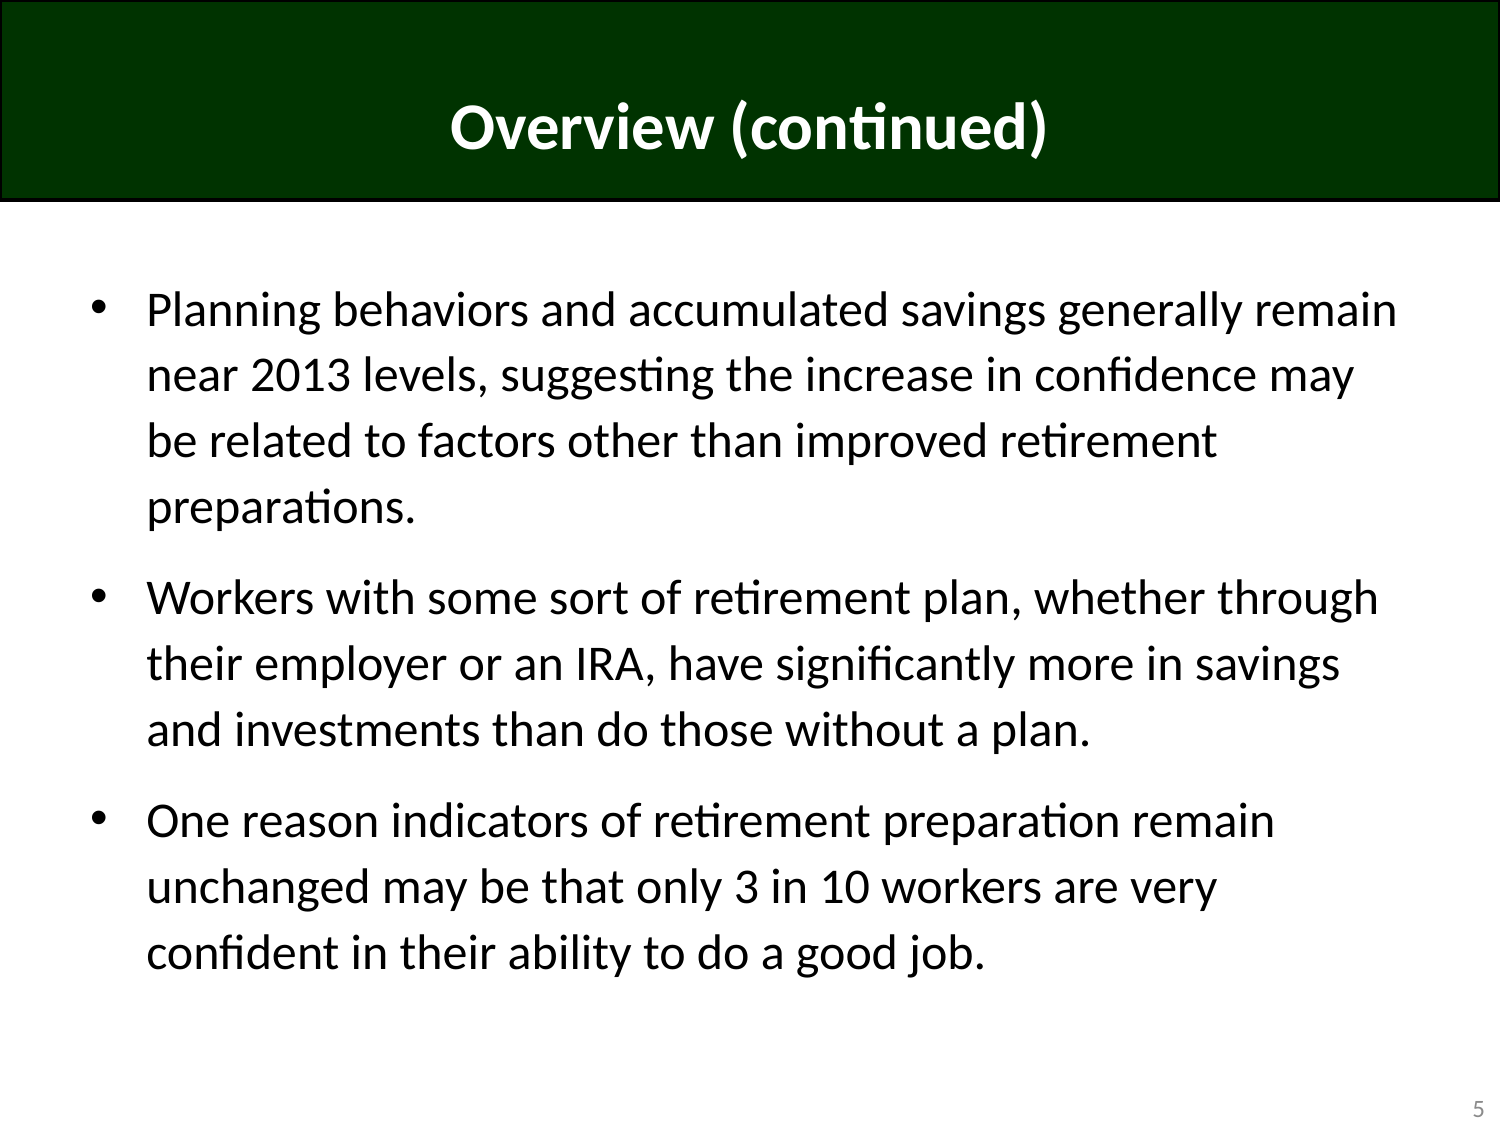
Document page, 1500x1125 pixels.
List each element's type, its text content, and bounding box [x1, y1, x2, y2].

title Overview (continued) [75, 45, 1425, 200]
list Planning behaviors and accumulated savings generally remain near 2013 levels, suggesting the increase in confidence may be related to factors other than improved retirement preparations. Workers with some sort of retirement plan, whether through their employer or an IRA, have significantly more in savings and investments than do those without a plan. One reason indicators of retirement preparation remain unchanged may be that only 3 in 10 workers are very confident in their ability to do a good job. [75, 262, 1425, 1005]
slide_number 5 [1149, 1090, 1500, 1125]
